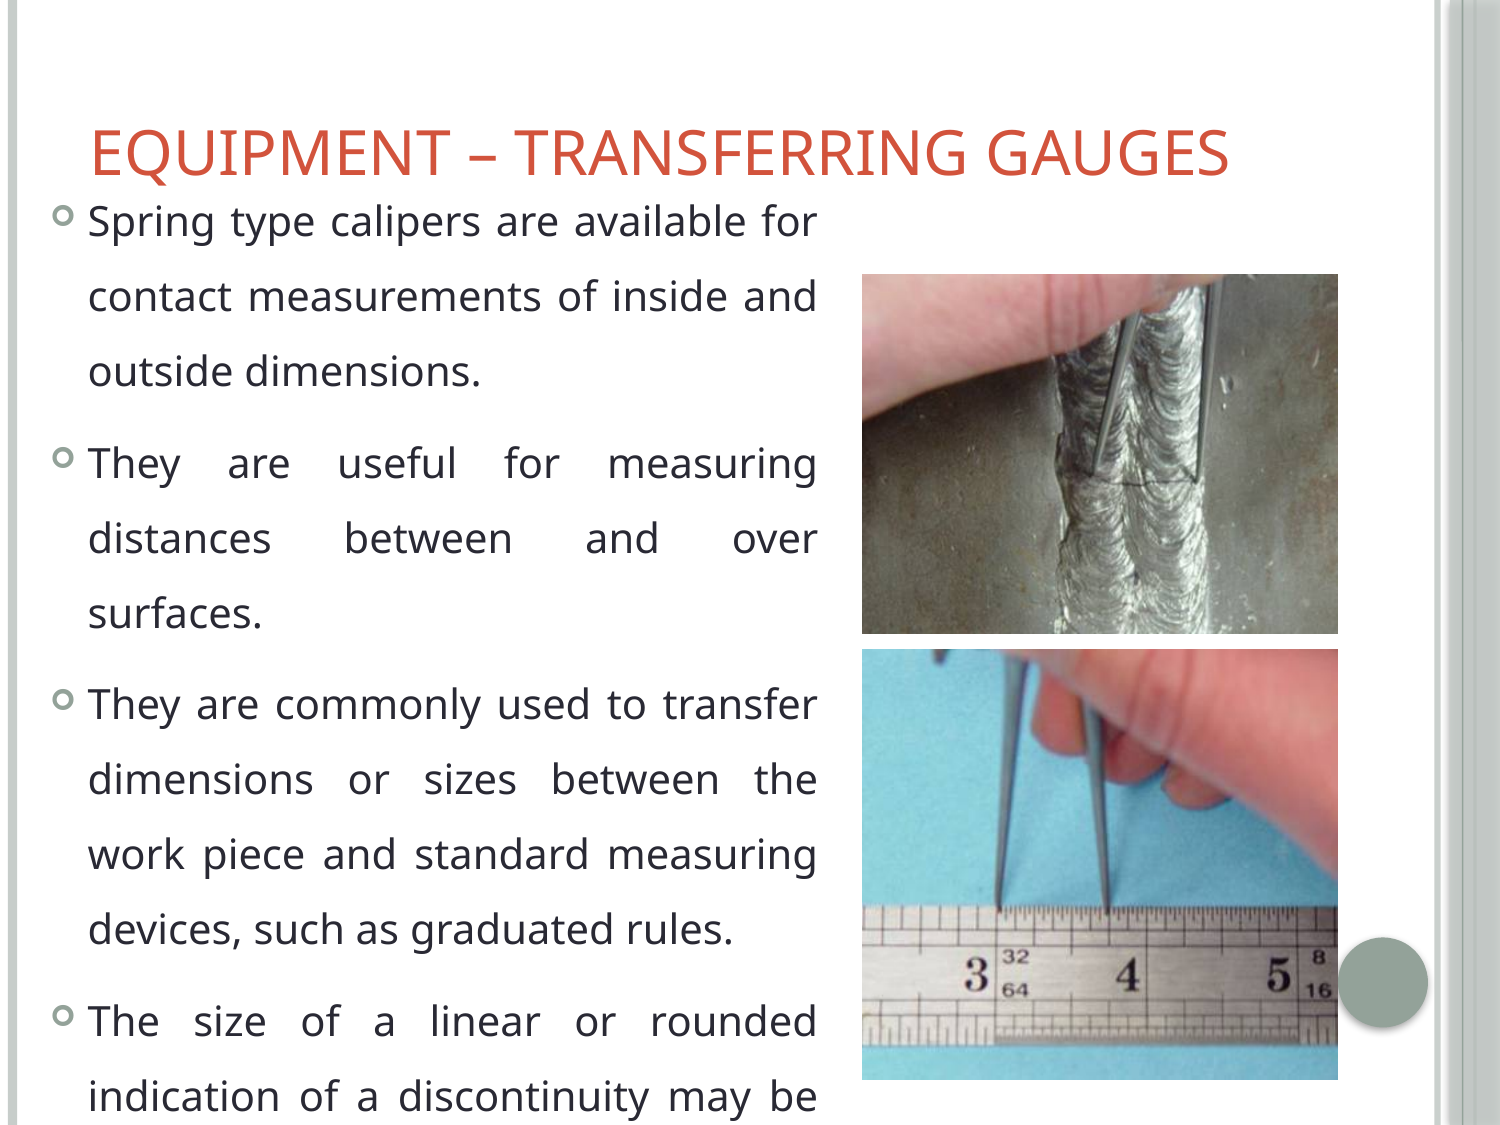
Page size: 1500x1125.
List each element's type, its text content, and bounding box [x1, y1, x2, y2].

title Equipment – Transferring Gauges [75, 45, 1450, 196]
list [861, 649, 1338, 1080]
list Spring type calipers are available for contact measurements of inside and outside dimensions. They are useful for measuring distances between and over surfaces. They are commonly used to transfer dimensions or sizes between the work piece and standard measuring devices, such as graduated rules. The size of a linear or rounded indication of a discontinuity may be measured with dividers. [35, 162, 834, 1005]
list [861, 274, 1338, 635]
